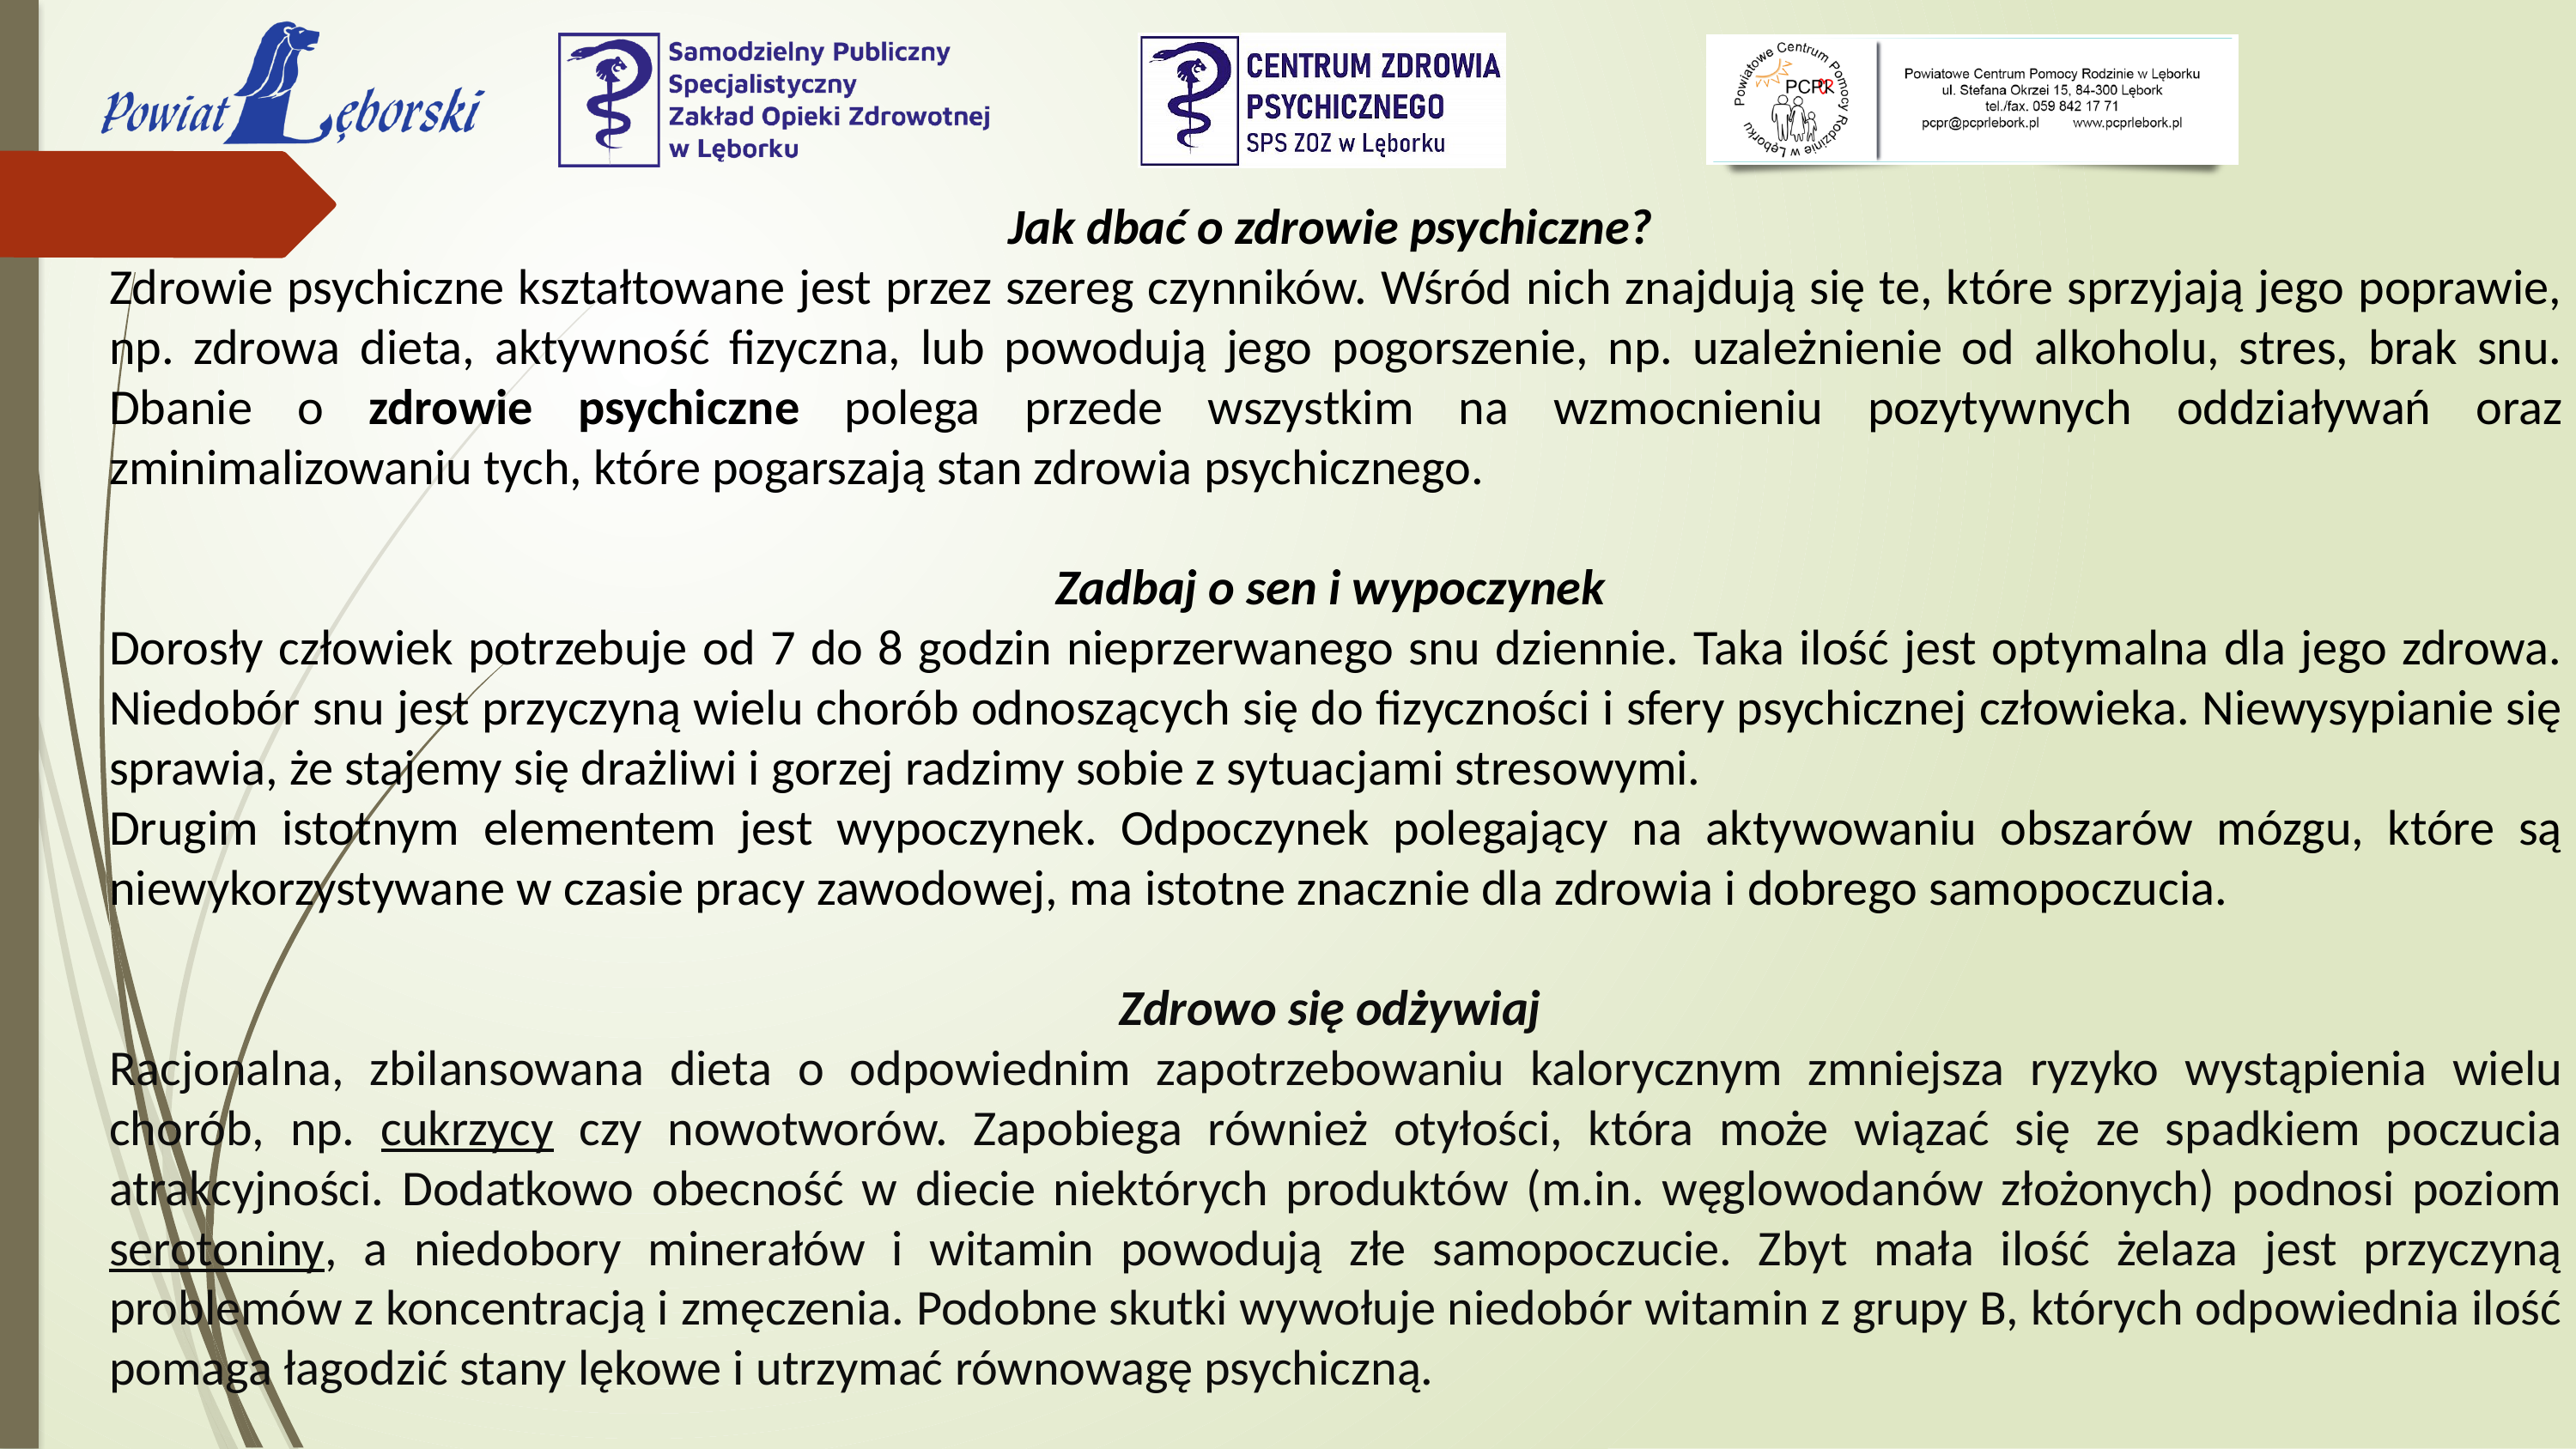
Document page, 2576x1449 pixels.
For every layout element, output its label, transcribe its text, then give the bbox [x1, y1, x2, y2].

text_box [96, 16, 495, 150]
picture [1706, 34, 2239, 179]
text_box Jak dbać o zdrowie psychiczne? Zdrowie psychiczne kształtowane jest przez szereg czynników. Wśród nich znajdują się te, które sprzyjają jego poprawie, np. zdrowa dieta, aktywność fizyczna, lub powodują jego pogorszenie, np. uzależnienie od alkoholu, stres, brak snu. Dbanie o zdrowie psychiczne polega przede wszystkim na wzmocnieniu pozytywnych oddziaływań oraz zminimalizowaniu tych, które pogarszają stan zdrowia psychicznego. Zadbaj o sen i wypoczynek Dorosły człowiek potrzebuje od 7 do 8 godzin nieprzerwanego snu dziennie. Taka ilość jest optymalna dla jego zdrowa. Niedobór snu jest przyczyną wielu chorób odnoszących się do fizyczności i sfery psychicznej człowieka. Niewysypianie się sprawia, że stajemy się drażliwi i gorzej radzimy sobie z sytuacjami stresowymi. Drugim istotnym elementem jest wypoczynek. Odpoczynek polegający na aktywowaniu obszarów mózgu, które są niewykorzystywane w czasie pracy zawodowej, ma istotne znacznie dla zdrowia i dobrego samopoczucia. Zdrowo się odżywiaj Racjonalna, zbilansowana dieta o odpowiednim zapotrzebowaniu kalorycznym zmniejsza ryzyko wystąpienia wielu chorób, np. cukrzycy czy nowotworów. Zapobiega również otyłości, która może wiązać się ze spadkiem poczucia atrakcyjności. Dodatkowo obecność w diecie niektórych produktów (m.in. węglowodanów złożonych) podnosi poziom serotoniny, a niedobory minerałów i witamin powodują złe samopoczucie. Zbyt mała ilość żelaza jest przyczyną problemów z koncentracją i zmęczenia. Podobne skutki wywołuje niedobór witamin z grupy B, których odpowiednia ilość pomaga łagodzić stany lękowe i utrzymać równowagę psychiczną. [96, 187, 2576, 1402]
picture [1137, 33, 1507, 168]
picture [557, 33, 1005, 167]
